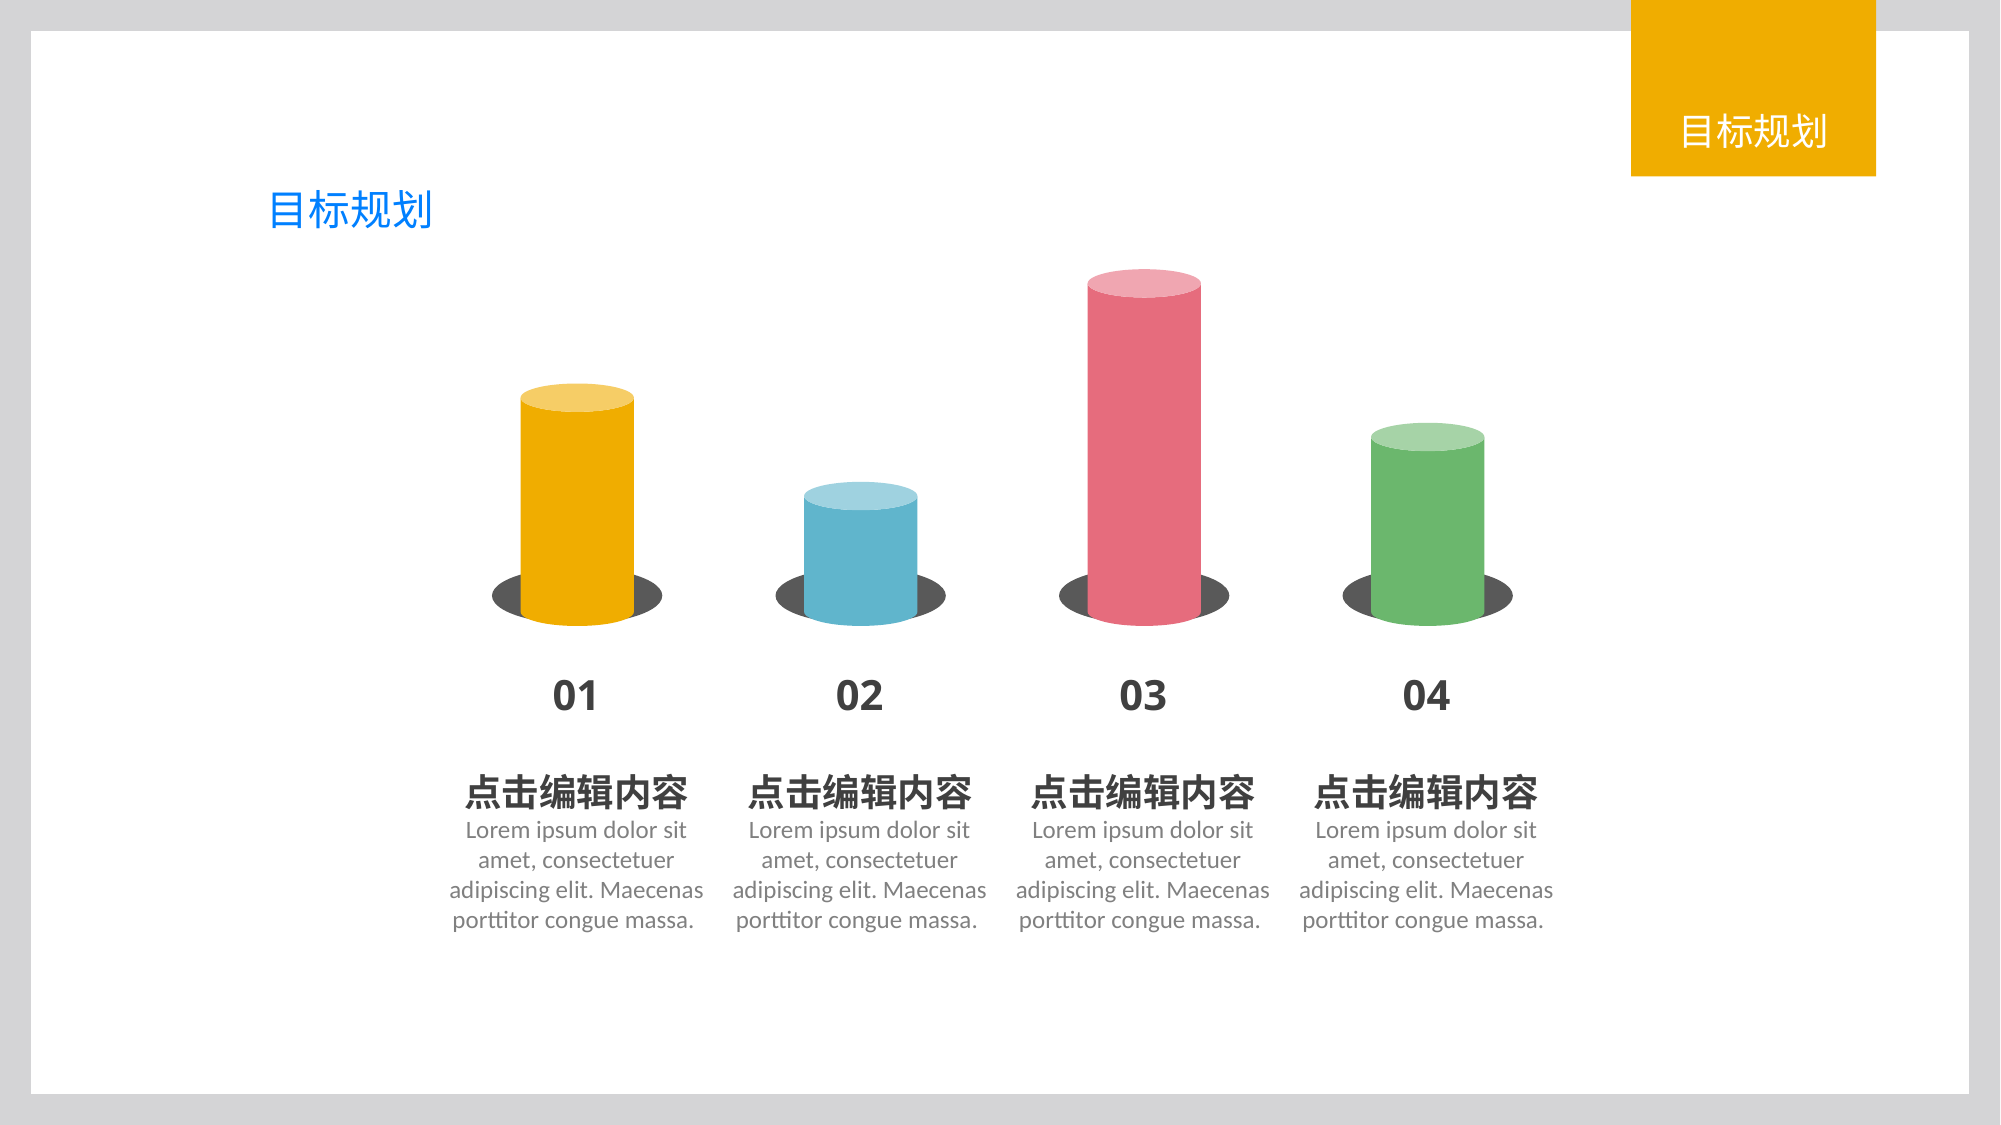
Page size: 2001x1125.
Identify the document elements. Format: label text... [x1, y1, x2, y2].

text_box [429, 660, 712, 943]
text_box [995, 660, 1278, 943]
text_box 目标规划 [1619, 100, 1889, 177]
text_box [775, 574, 810, 619]
text_box [491, 574, 524, 618]
text_box [1195, 574, 1230, 619]
text_box [804, 481, 918, 626]
text_box [1087, 269, 1201, 626]
text_box 目标规划 [251, 176, 1361, 247]
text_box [712, 660, 995, 943]
text_box [1630, 0, 1877, 100]
text_box [1059, 574, 1091, 618]
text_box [1278, 660, 1574, 943]
text_box [1342, 574, 1377, 619]
text_box [1371, 422, 1485, 626]
text_box [629, 574, 663, 619]
text_box [520, 383, 634, 626]
text_box [1481, 574, 1513, 618]
text_box [914, 574, 946, 618]
